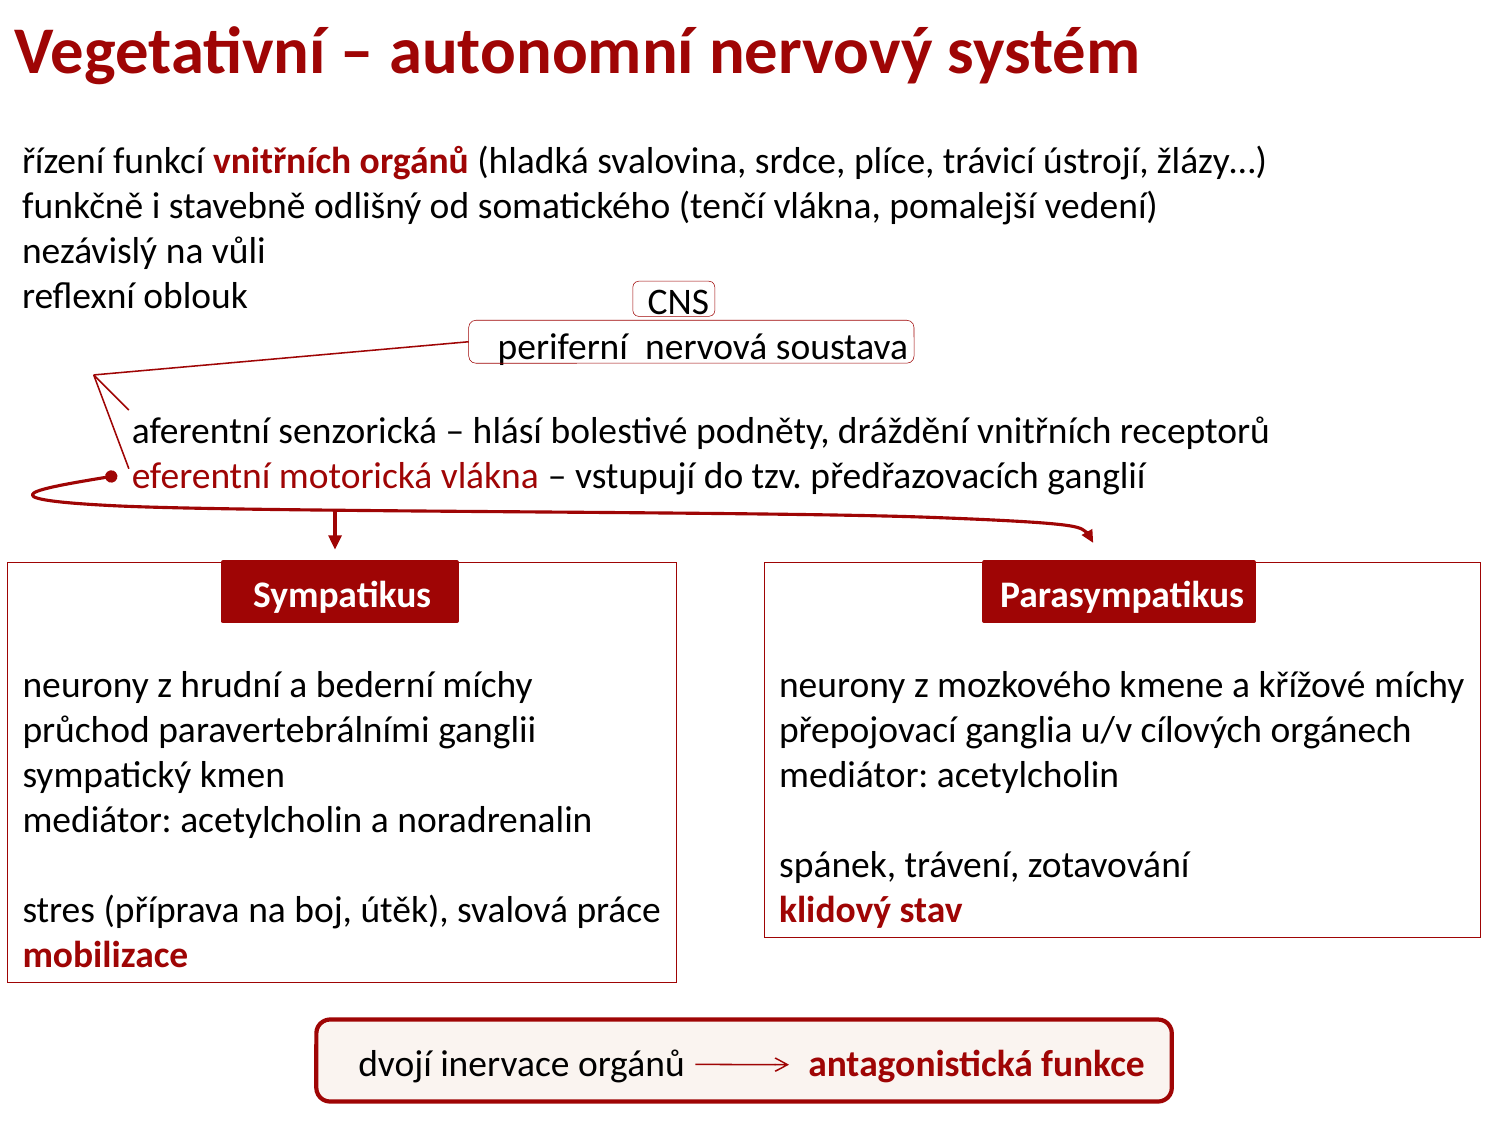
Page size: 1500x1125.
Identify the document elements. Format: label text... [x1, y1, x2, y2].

text_box [630, 279, 717, 318]
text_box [93, 341, 469, 376]
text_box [64, 404, 159, 440]
text_box [466, 318, 917, 366]
text_box [31, 470, 1094, 543]
text_box řízení funkcí vnitřních orgánů (hladká svalovina, srdce, plíce, trávicí ústrojí, žlázy…) funkčně i stavebně odlišný od somatického (tenčí vlákna, pomalejší vedení) nezávislý na vůli reflexní oblouk [7, 128, 1283, 324]
text_box [328, 510, 342, 550]
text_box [93, 382, 130, 411]
text_box aferentní senzorická – hlásí bolestivé podněty, dráždění vnitřních receptorů eferentní motorická vlákna – vstupují do tzv. předřazovacích ganglií [117, 398, 1465, 504]
text_box Vegetativní – autonomní nervový systém [0, 0, 1196, 155]
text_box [339, 1030, 1165, 1093]
text_box [314, 1017, 1174, 1104]
text_box Parasympatikus neurony z mozkového kmene a křížové míchy přepojovací ganglia u/v cílových orgánech mediátor: acetylcholin spánek, trávení, zotavování klidový stav [764, 562, 1481, 938]
text_box Sympatikus neurony z hrudní a bederní míchy průchod paravertebrálními ganglii sympatický kmen mediátor: acetylcholin a noradrenalin stres (příprava na boj, útěk), svalová práce mobilizace [7, 562, 677, 983]
text_box CNS periferní nervová soustava [482, 269, 924, 420]
